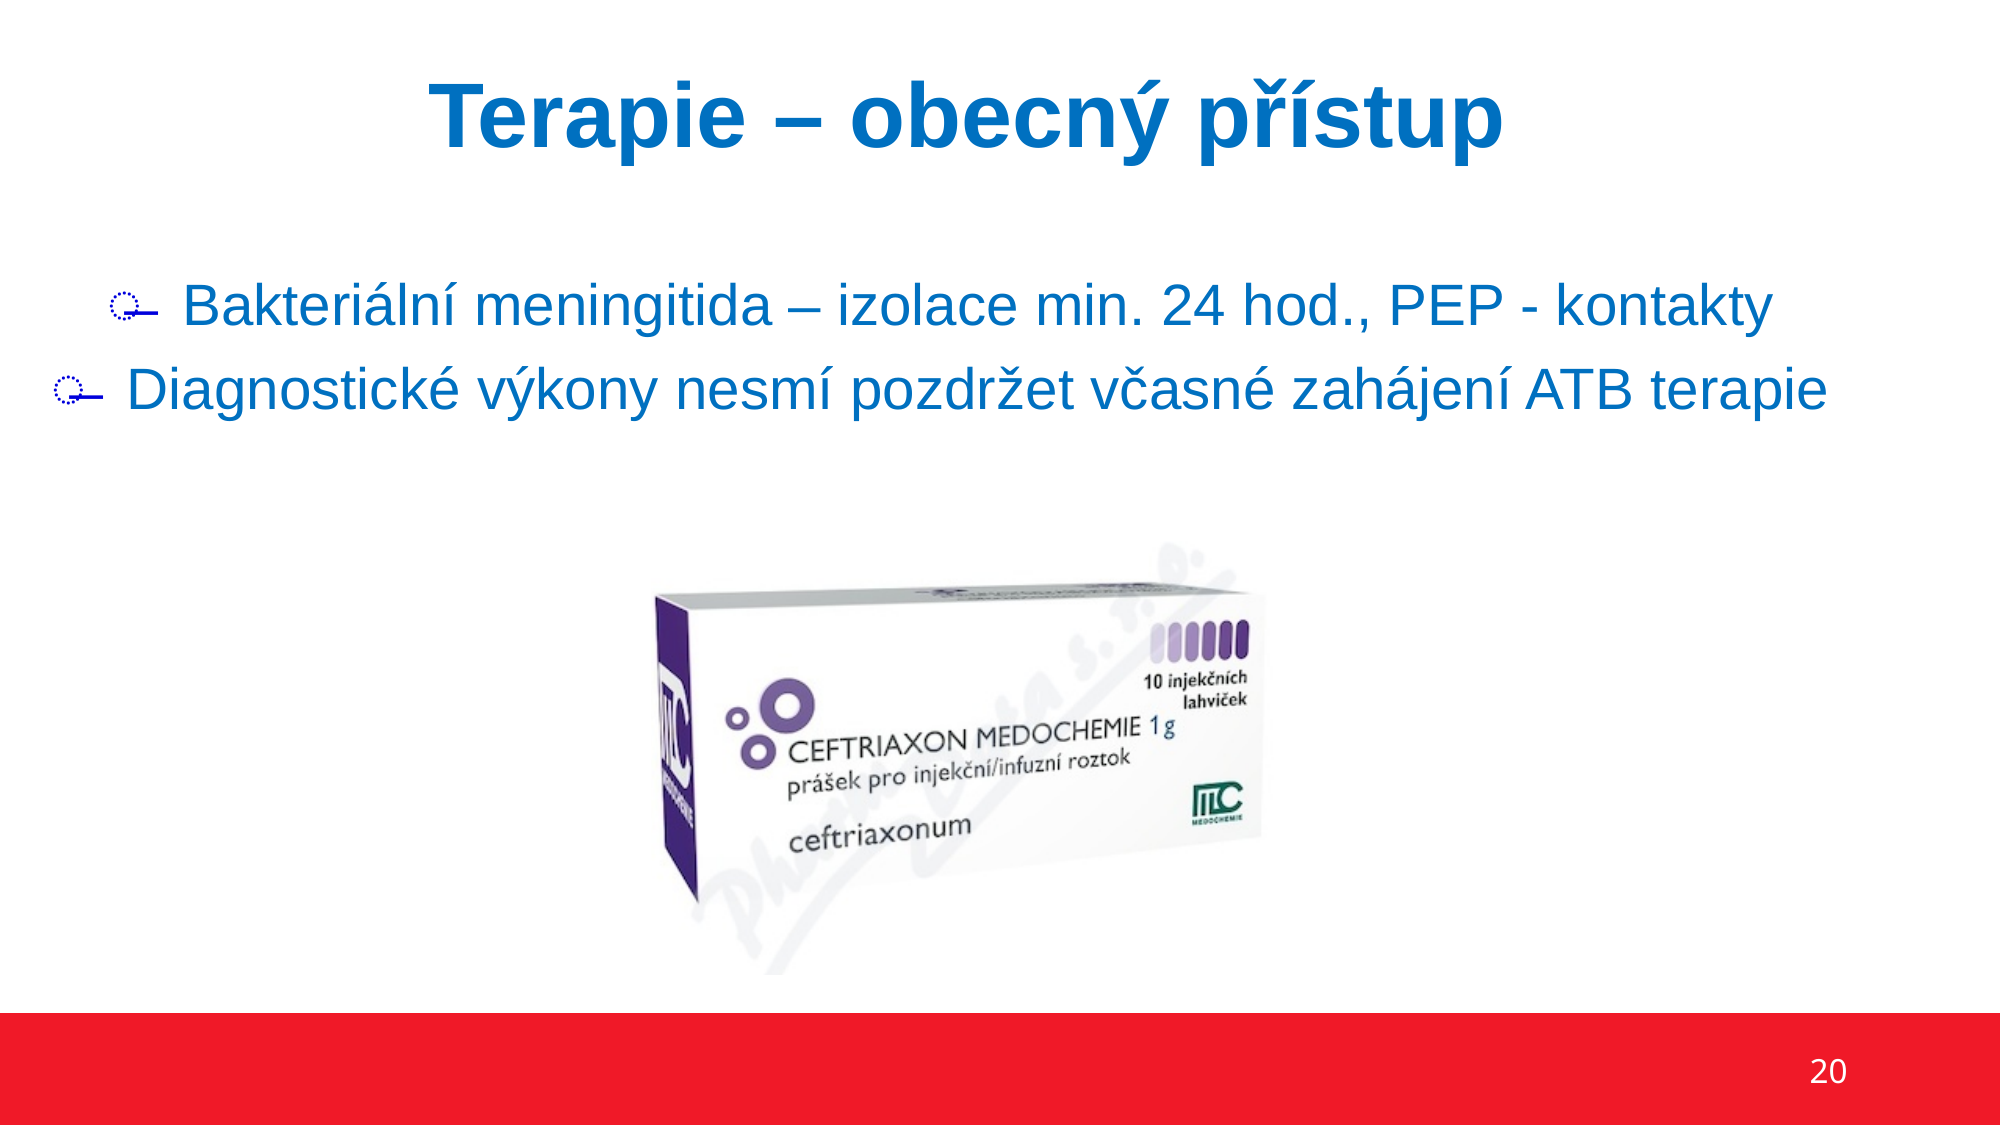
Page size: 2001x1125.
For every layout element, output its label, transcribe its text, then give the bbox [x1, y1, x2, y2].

picture [651, 539, 1277, 975]
text_box Bakteriální meningitida – izolace min. 24 hod., PEP - kontakty Diagnostické výkony nesmí pozdržet včasné zahájení ATB terapie [20, 268, 1863, 568]
title Terapie – obecný přístup [413, 61, 2000, 186]
slide_number 20 [1412, 1042, 1863, 1103]
